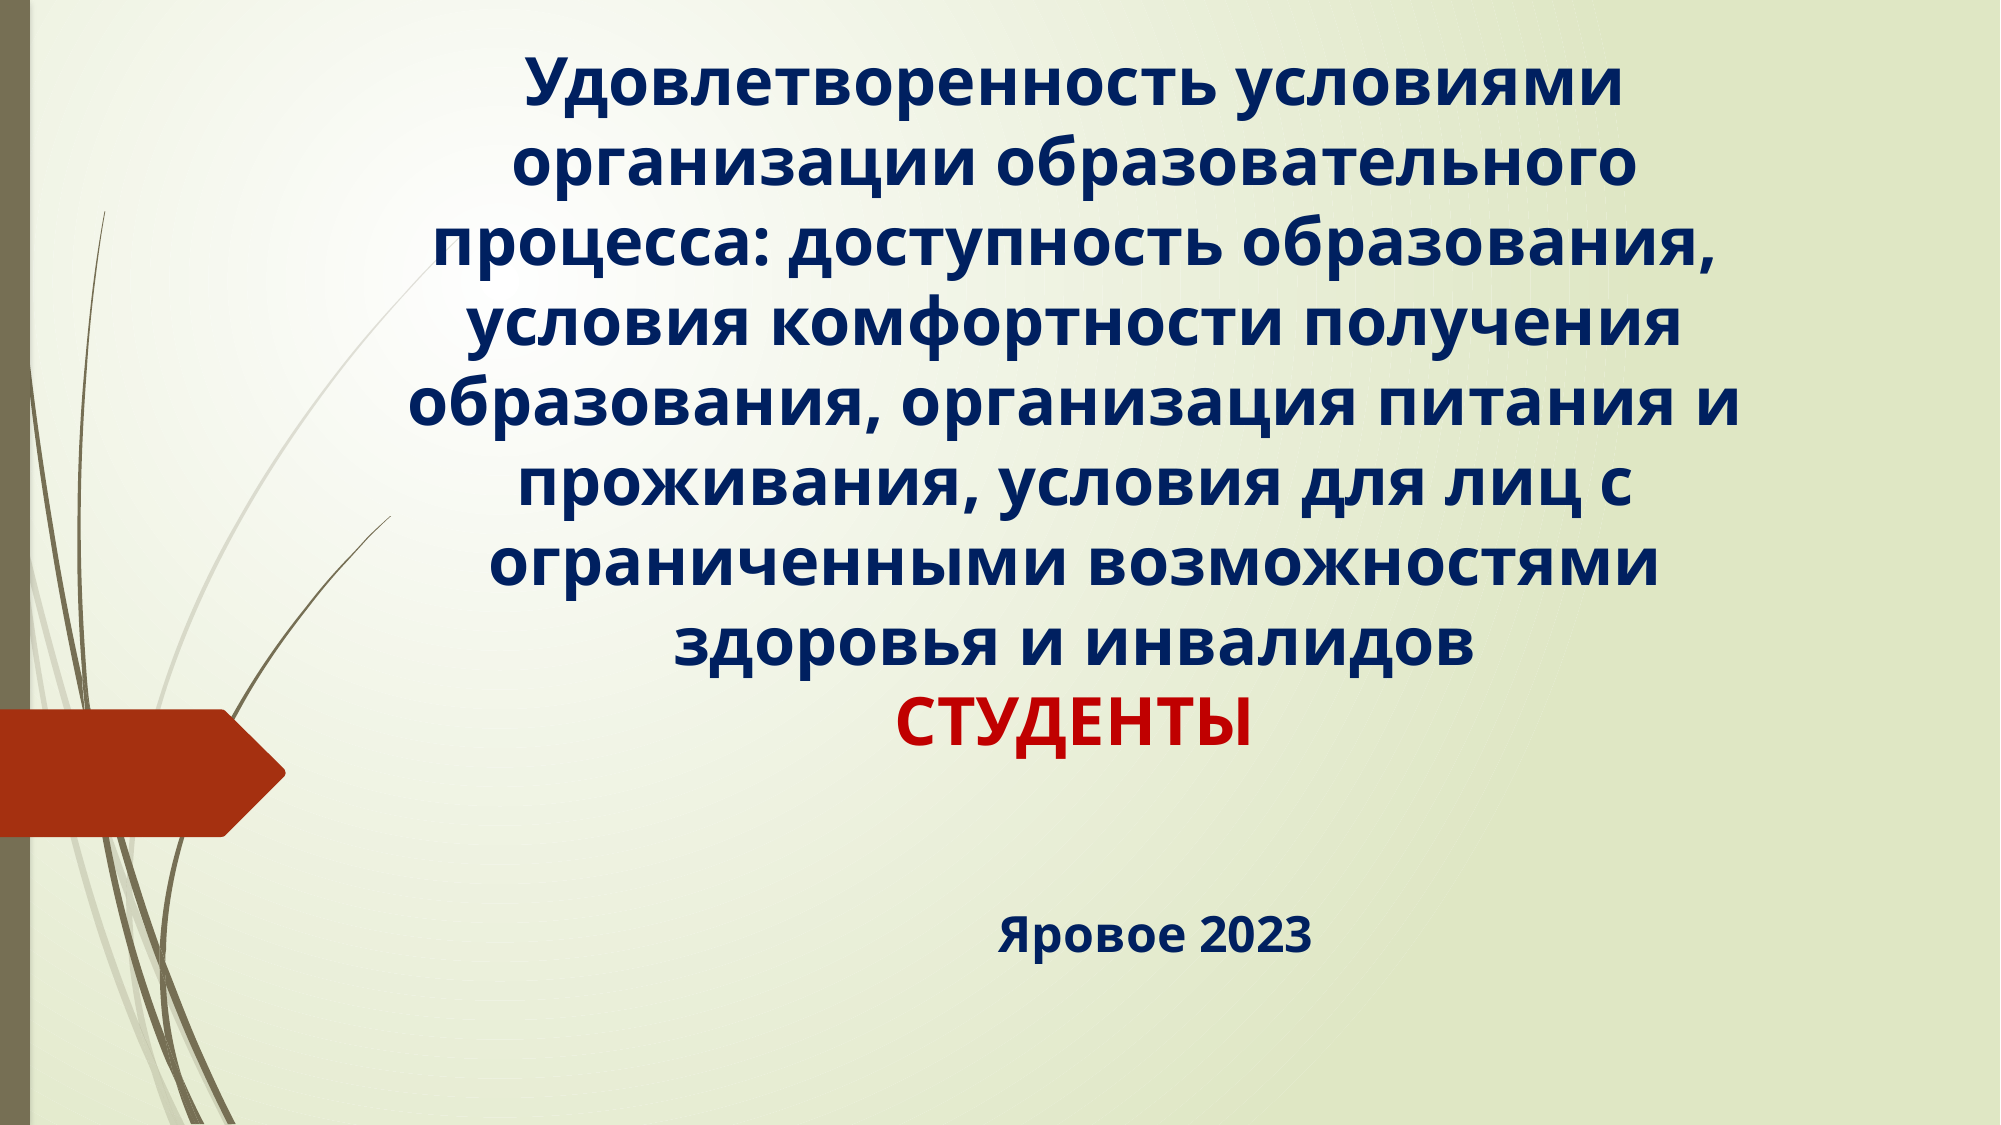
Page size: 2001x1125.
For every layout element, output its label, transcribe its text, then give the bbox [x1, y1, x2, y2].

subtitle Яровое 2023 [424, 895, 1888, 969]
title Удовлетворенность условиями организации образовательного процесса: доступность образования, условия комфортности получения образования, организация питания и проживания, условия для лиц с ограниченными возможностями здоровья и инвалидов СТУДЕНТЫ [343, 461, 1807, 767]
